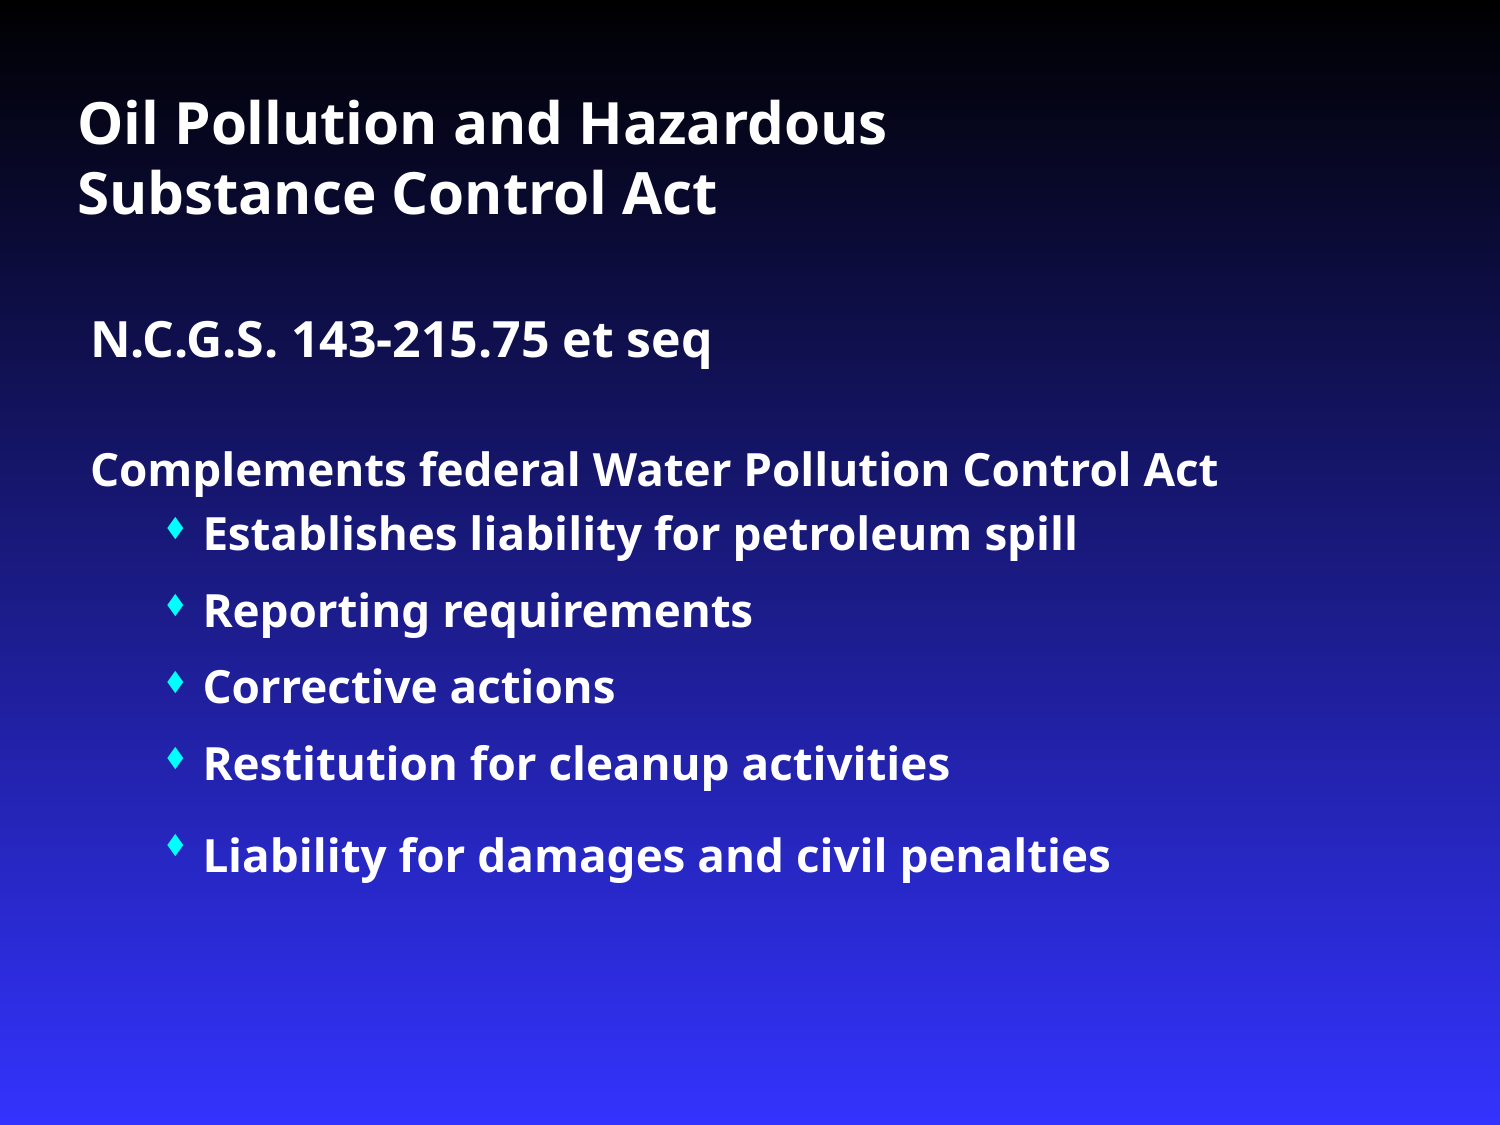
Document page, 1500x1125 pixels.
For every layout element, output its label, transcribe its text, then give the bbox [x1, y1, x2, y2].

title Oil Pollution and Hazardous Substance Control Act [62, 62, 1150, 250]
list N.C.G.S. 143-215.75 et seq Complements federal Water Pollution Control Act Establishes liability for petroleum spill Reporting requirements Corrective actions Restitution for cleanup activities Liability for damages and civil penalties [0, 299, 1388, 1088]
